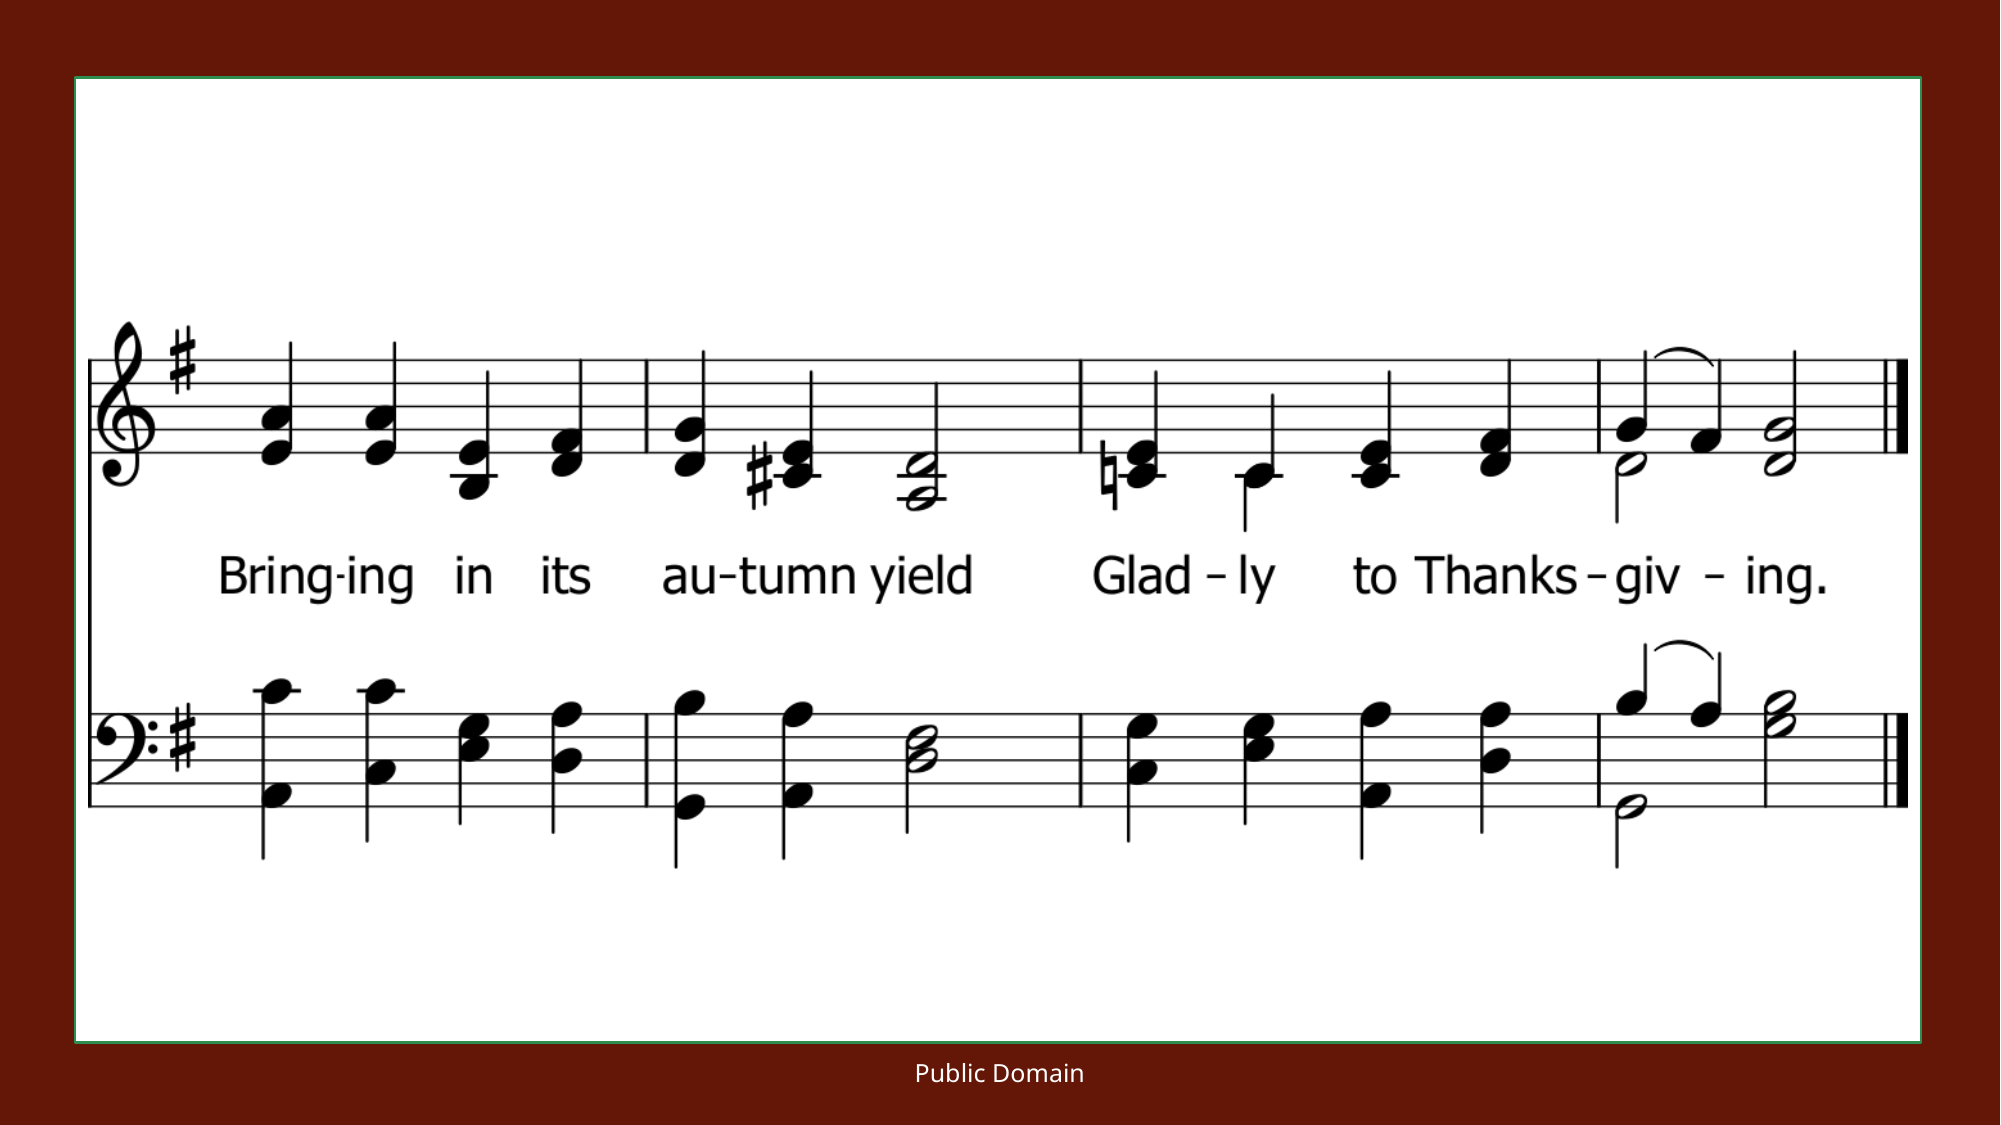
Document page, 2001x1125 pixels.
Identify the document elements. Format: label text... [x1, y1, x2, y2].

footer Public Domain [662, 1044, 1338, 1103]
text_box [74, 76, 1922, 1044]
picture [87, 311, 1908, 876]
